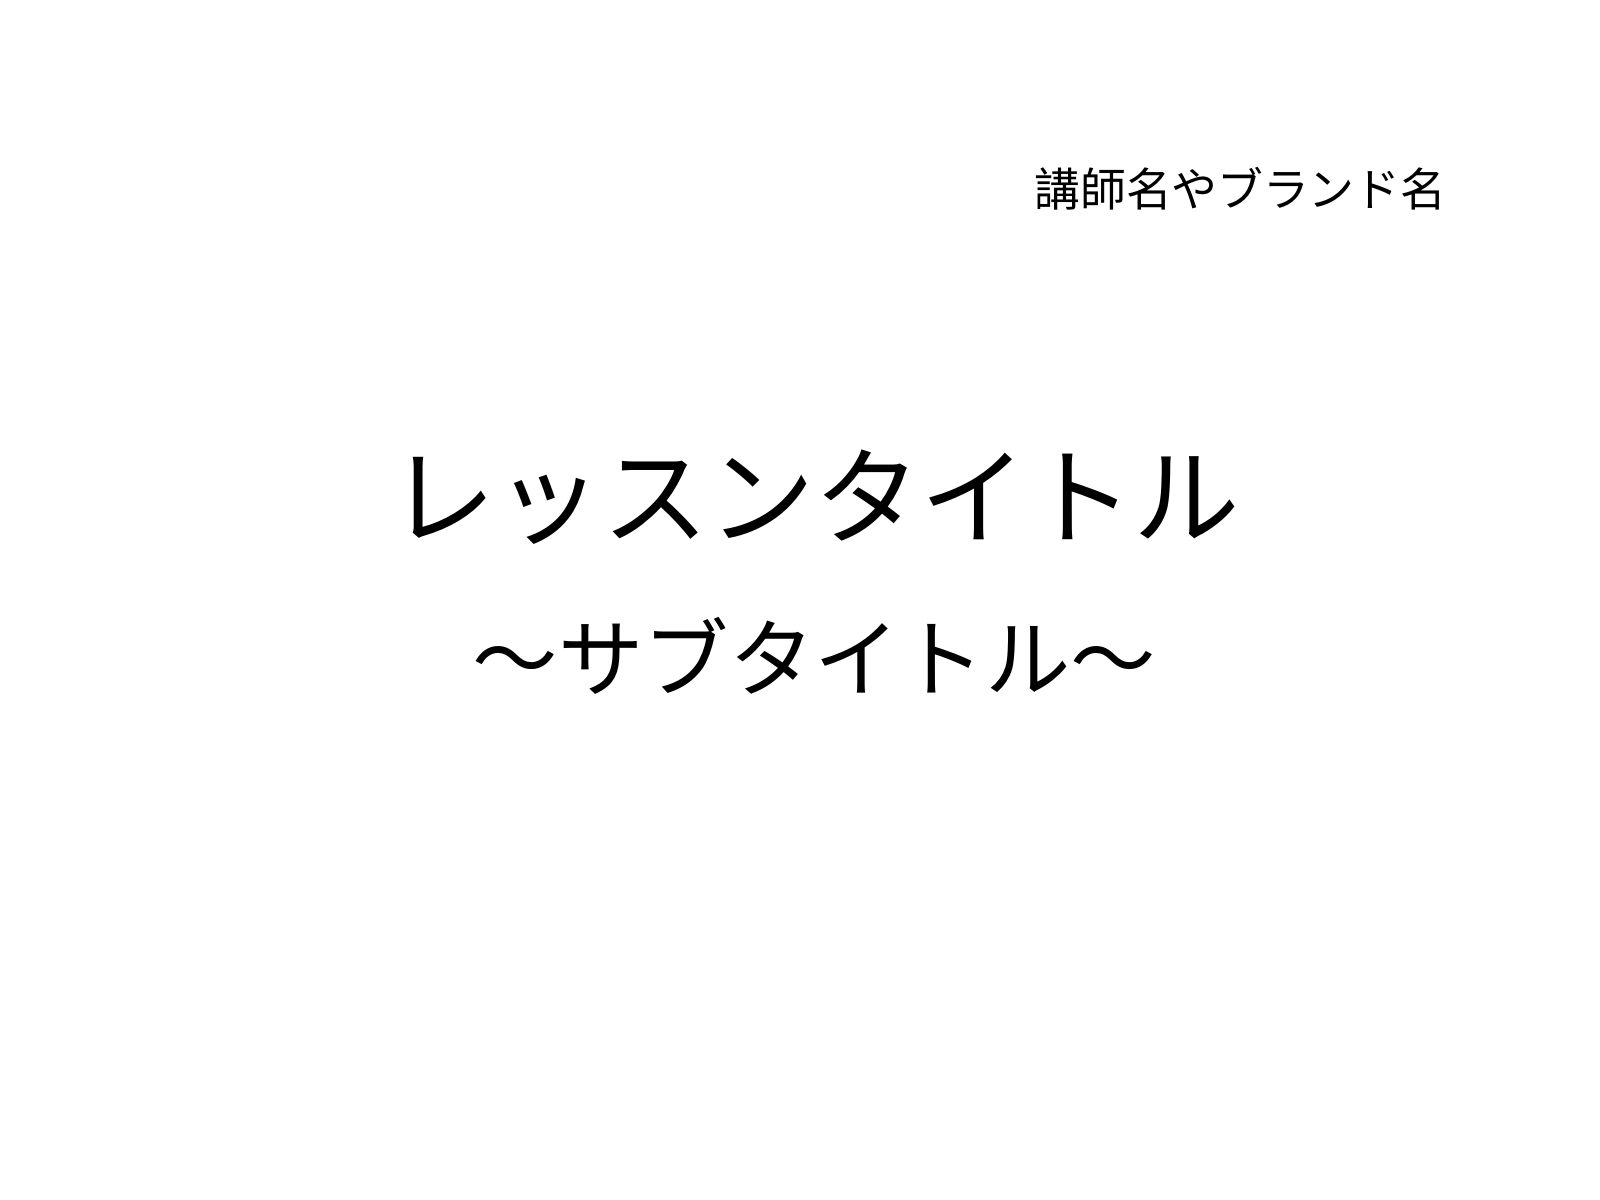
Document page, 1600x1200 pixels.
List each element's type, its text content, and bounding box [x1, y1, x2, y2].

text_box 〜サブタイトル〜 [472, 587, 1157, 708]
text_box レッスンタイトル [389, 408, 1240, 558]
text_box 講師名やブランド名 [950, 151, 1447, 216]
